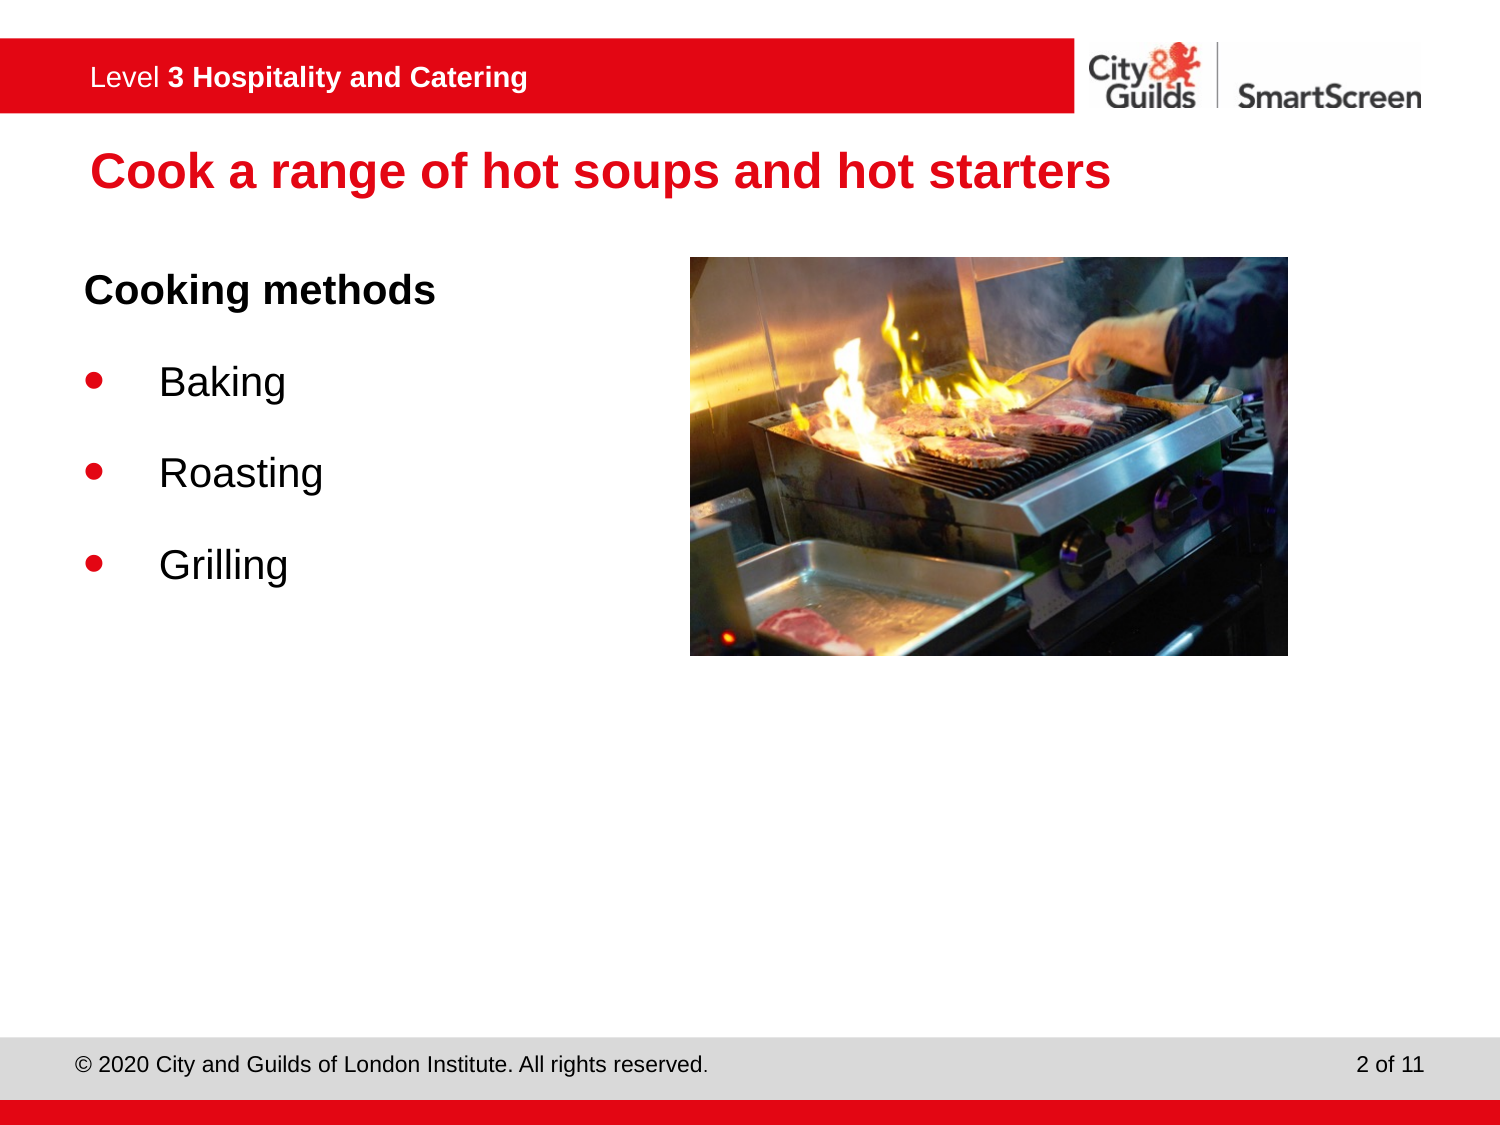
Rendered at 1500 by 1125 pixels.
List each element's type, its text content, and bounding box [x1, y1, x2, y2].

title Cook a range of hot soups and hot starters [74, 137, 1424, 201]
picture [1089, 42, 1421, 108]
list Cooking methods Baking Roasting Grilling [68, 255, 1420, 1036]
picture [690, 257, 1288, 656]
